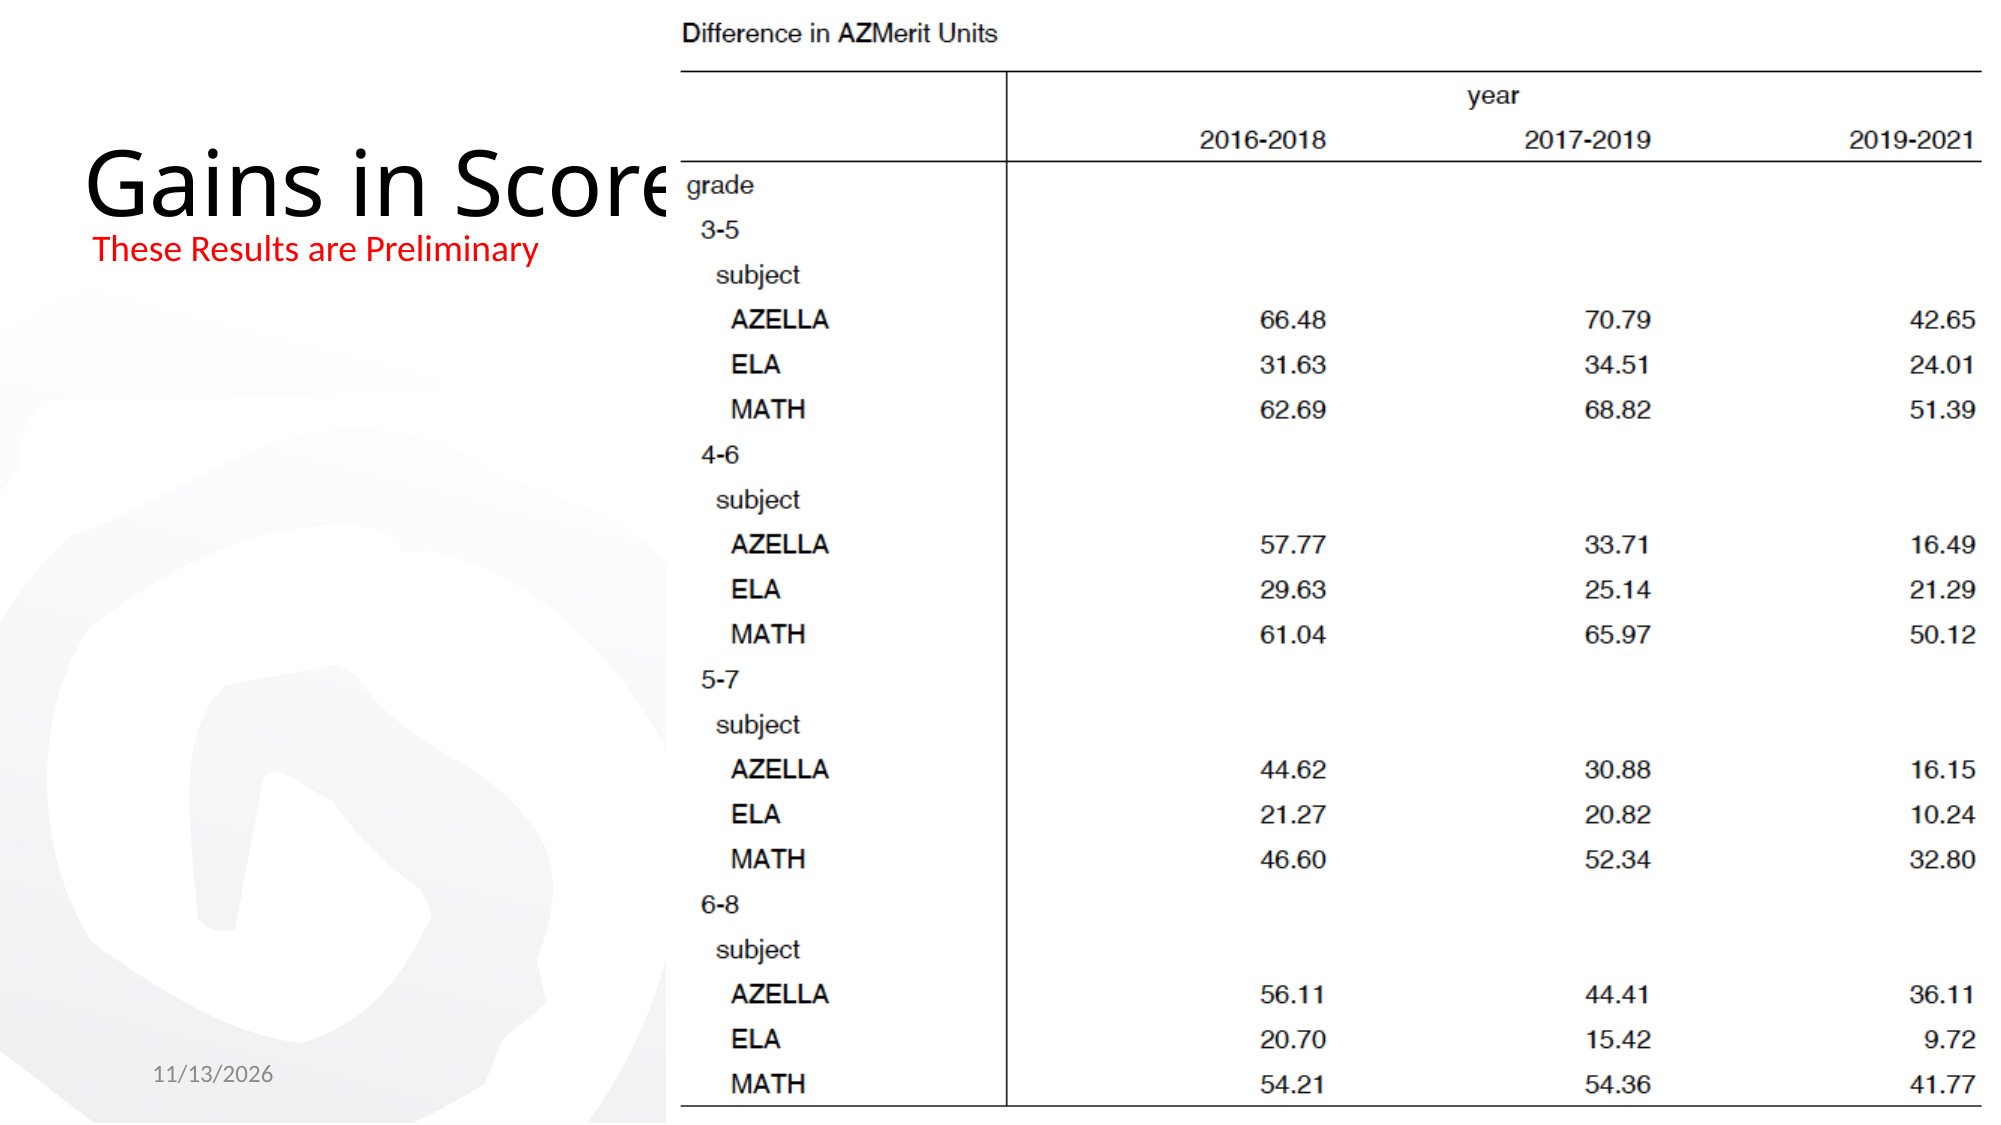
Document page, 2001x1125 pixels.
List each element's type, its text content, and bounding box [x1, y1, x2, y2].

title Gains in Score [68, 19, 666, 244]
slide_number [137, 1042, 588, 1103]
text_box These Results are Preliminary [77, 216, 666, 277]
picture [0, 0, 2000, 1125]
